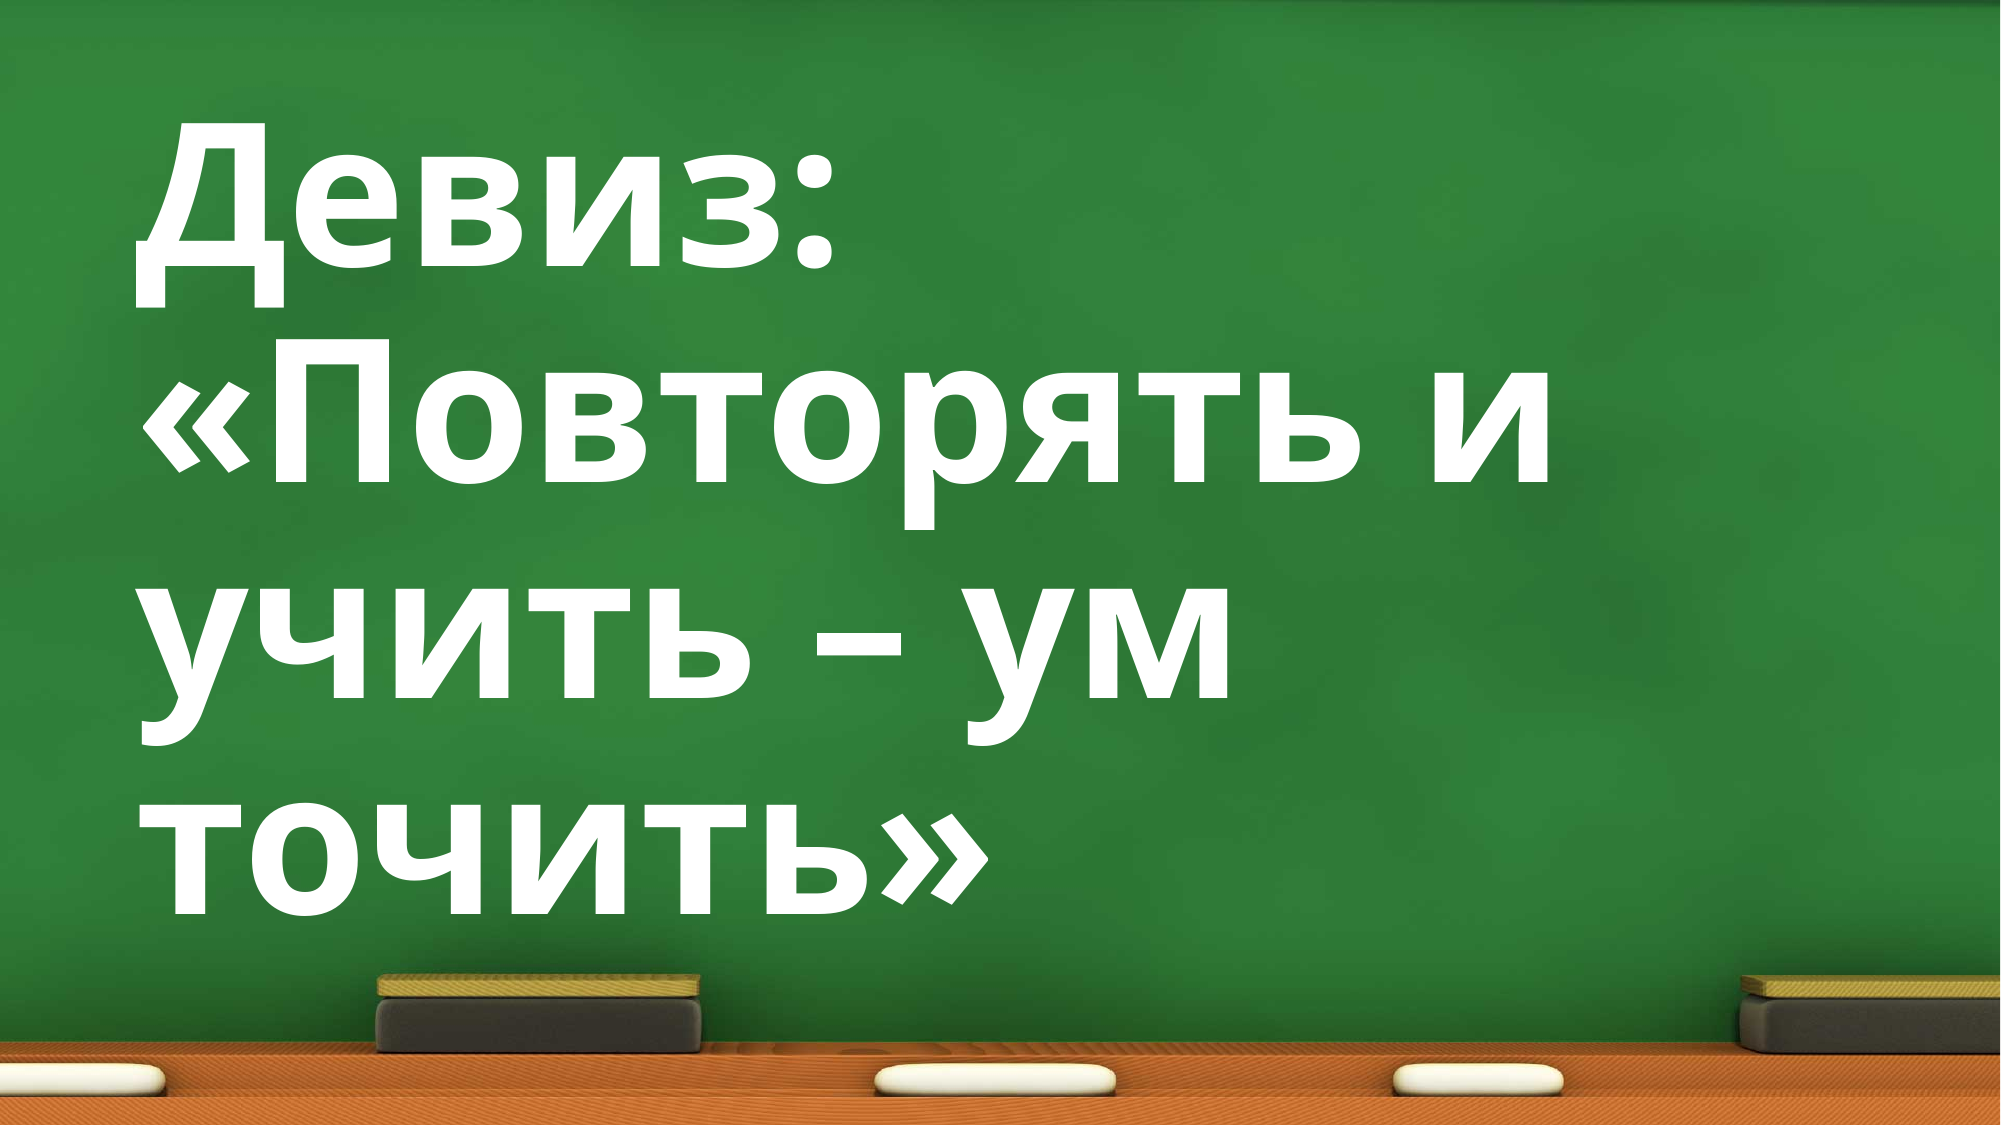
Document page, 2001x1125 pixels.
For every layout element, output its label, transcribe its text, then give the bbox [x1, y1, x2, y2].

picture [0, 0, 2001, 1125]
title Девиз: «Повторять и учить – ум точить» [120, 184, 1750, 966]
